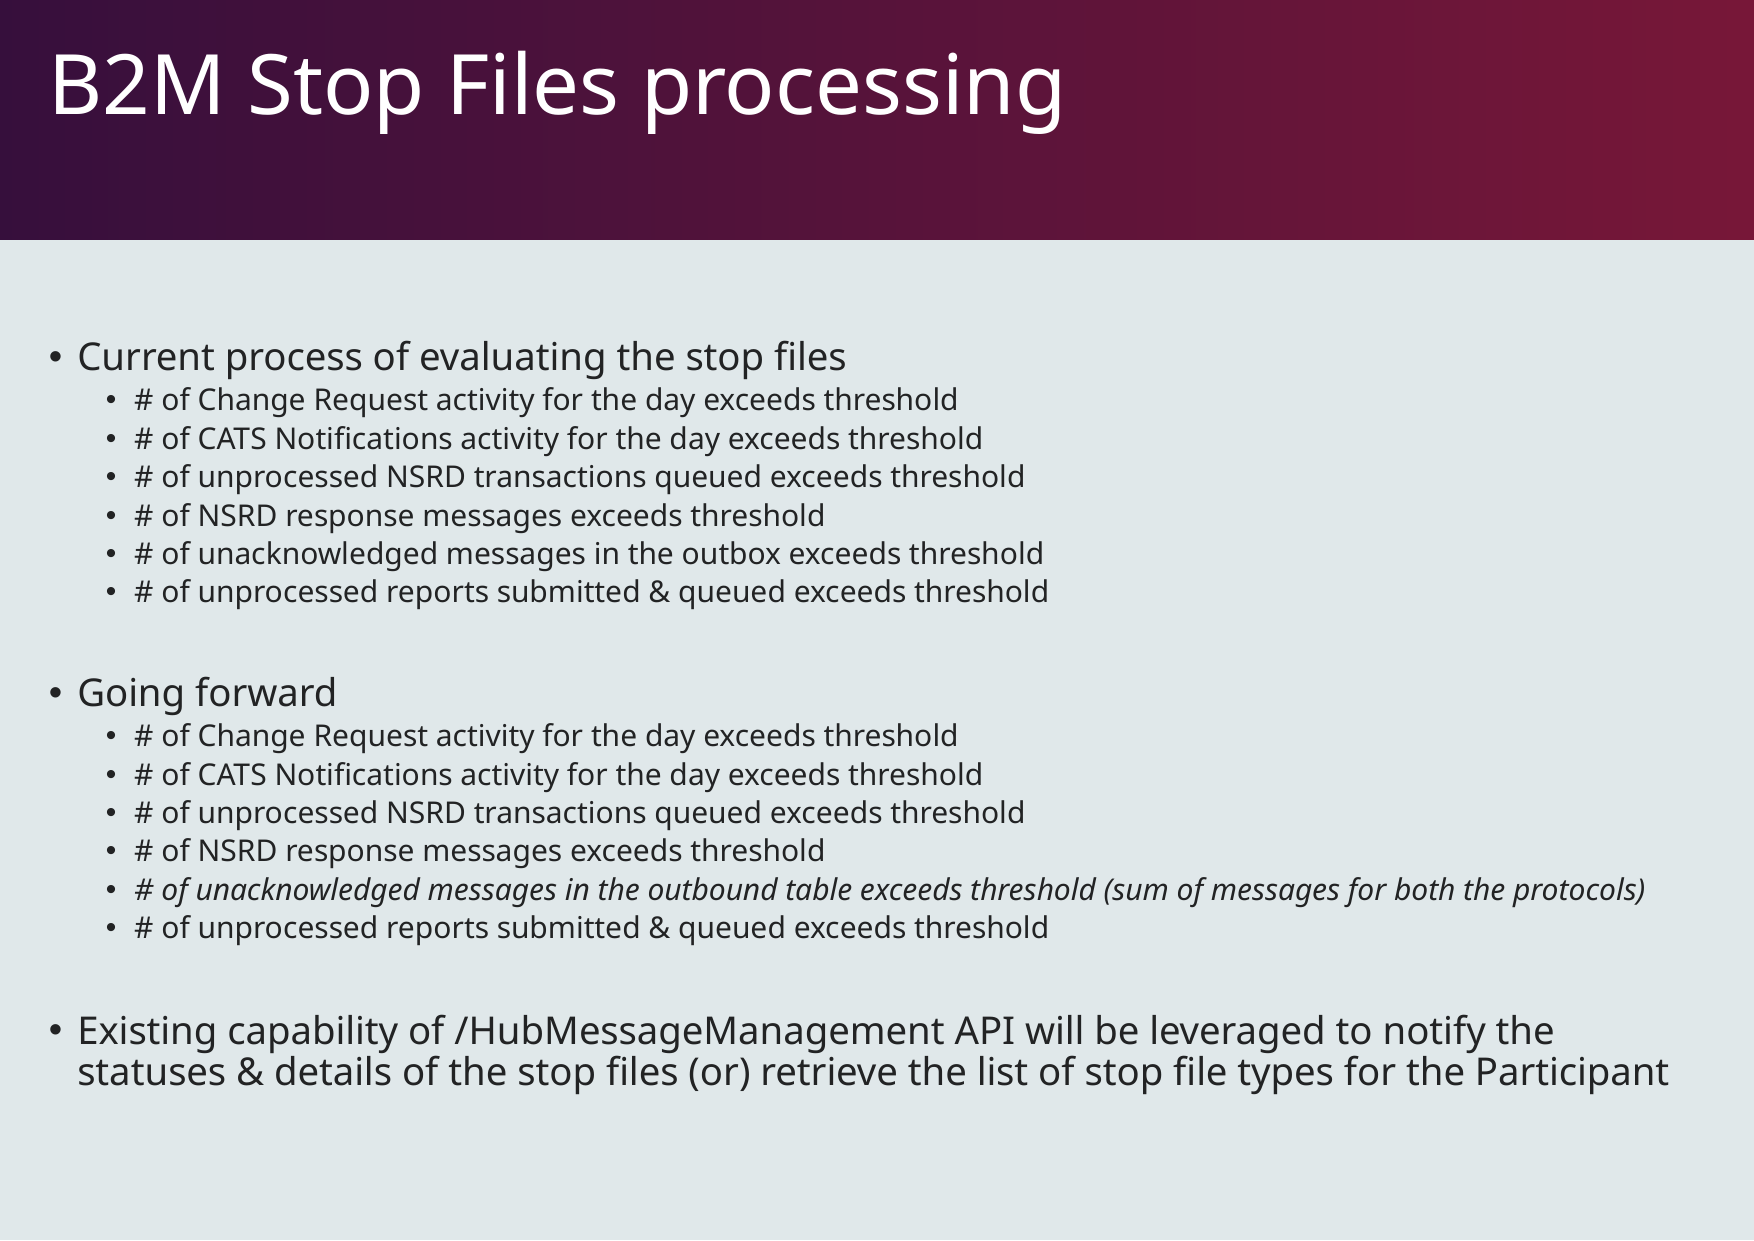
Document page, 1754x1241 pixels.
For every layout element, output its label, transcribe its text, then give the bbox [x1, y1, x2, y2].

list Current process of evaluating the stop files # of Change Request activity for the day exceeds threshold # of CATS Notifications activity for the day exceeds threshold # of unprocessed NSRD transactions queued exceeds threshold # of NSRD response messages exceeds threshold # of unacknowledged messages in the outbox exceeds threshold # of unprocessed reports submitted & queued exceeds threshold Going forward # of Change Request activity for the day exceeds threshold # of CATS Notifications activity for the day exceeds threshold # of unprocessed NSRD transactions queued exceeds threshold # of NSRD response messages exceeds threshold # of unacknowledged messages in the outbound table exceeds threshold (sum of messages for both the protocols) # of unprocessed reports submitted & queued exceeds threshold Existing capability of /HubMessageManagement API will be leveraged to notify the statuses & details of the stop files (or) retrieve the list of stop file types for the Participant [33, 330, 1717, 1117]
title B2M Stop Files processing [33, 24, 1329, 240]
